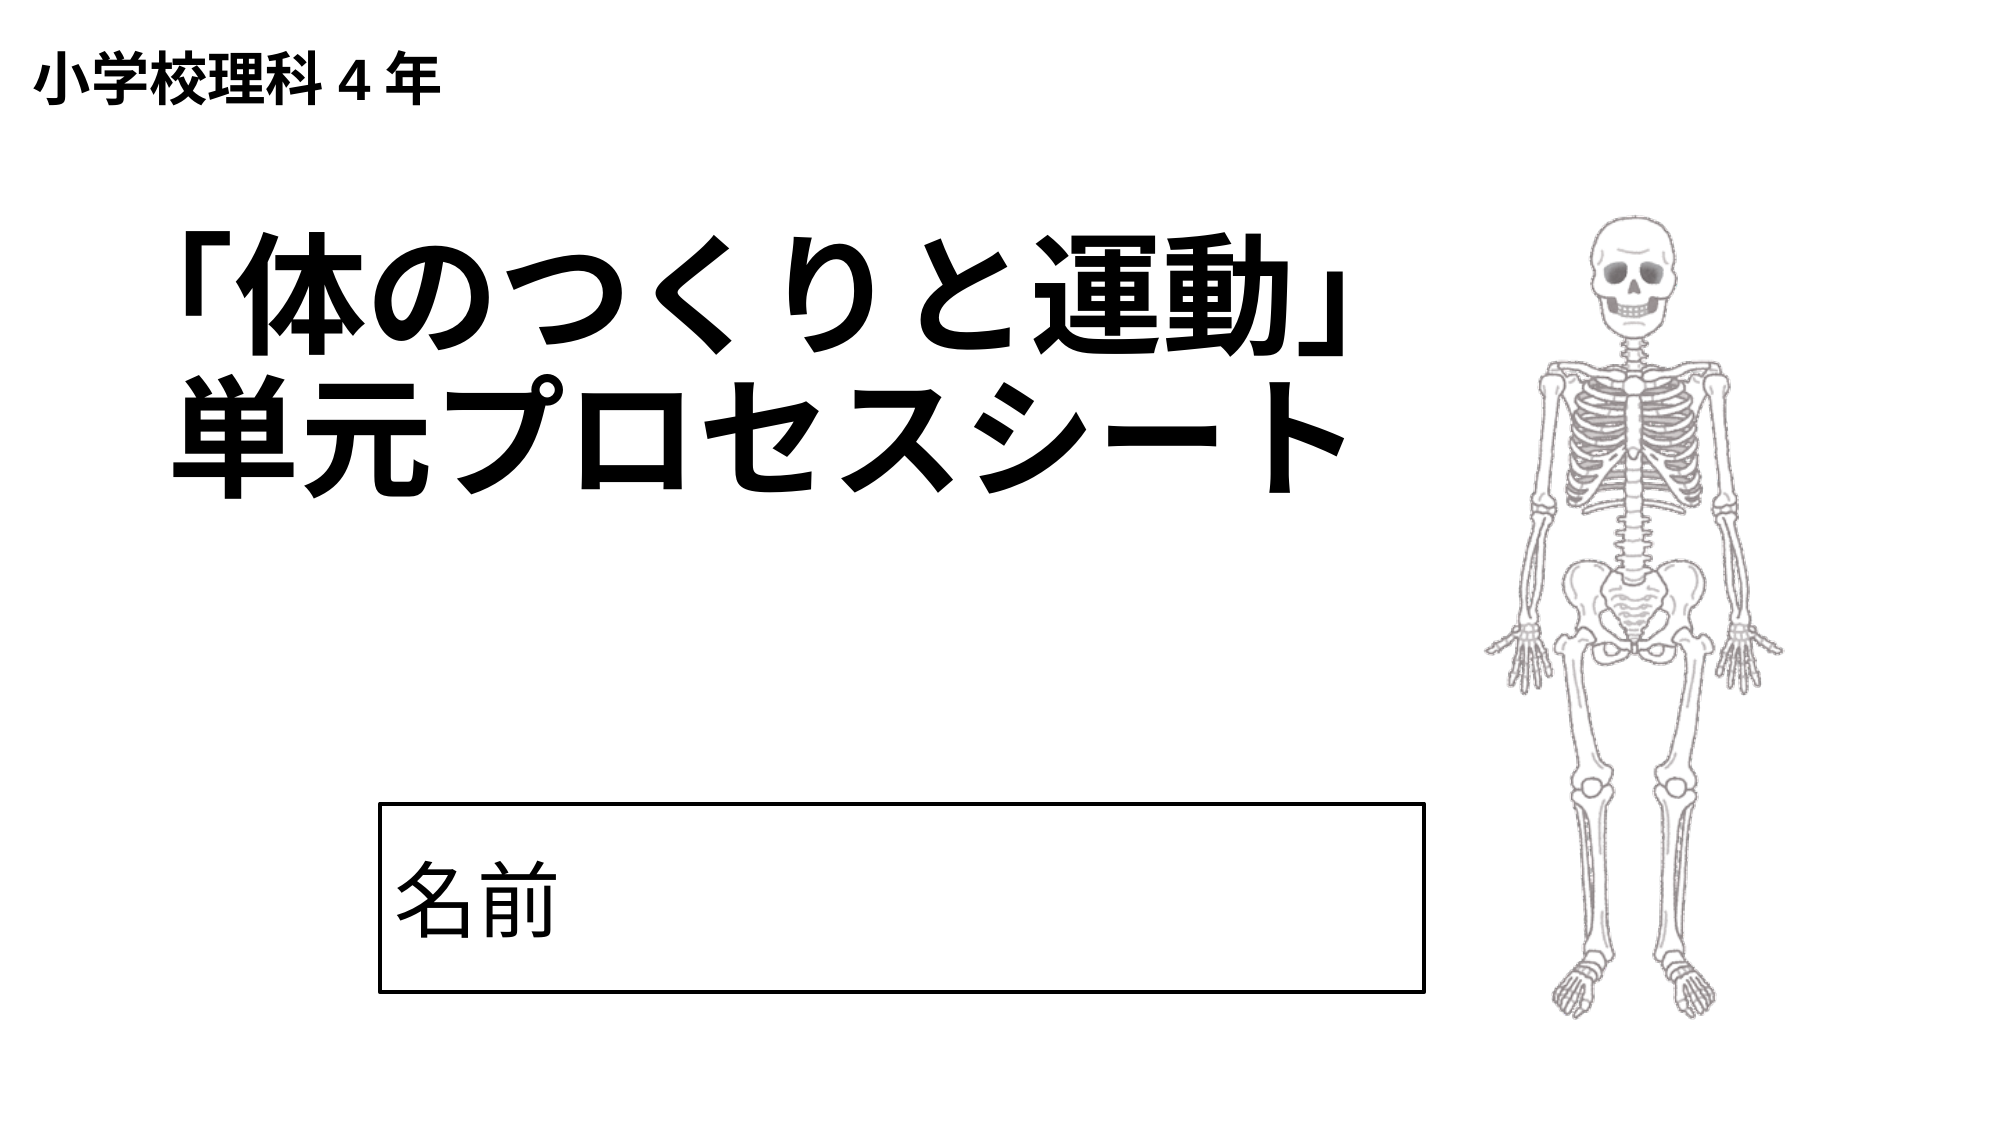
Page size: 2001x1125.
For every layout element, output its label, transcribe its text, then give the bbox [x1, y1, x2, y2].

picture [1423, 202, 1848, 1035]
text_box 名前 [378, 802, 1418, 994]
title 「体のつくりと運動」 単元プロセスシート [15, 132, 1516, 524]
text_box 小学校理科4年 [0, 39, 497, 121]
